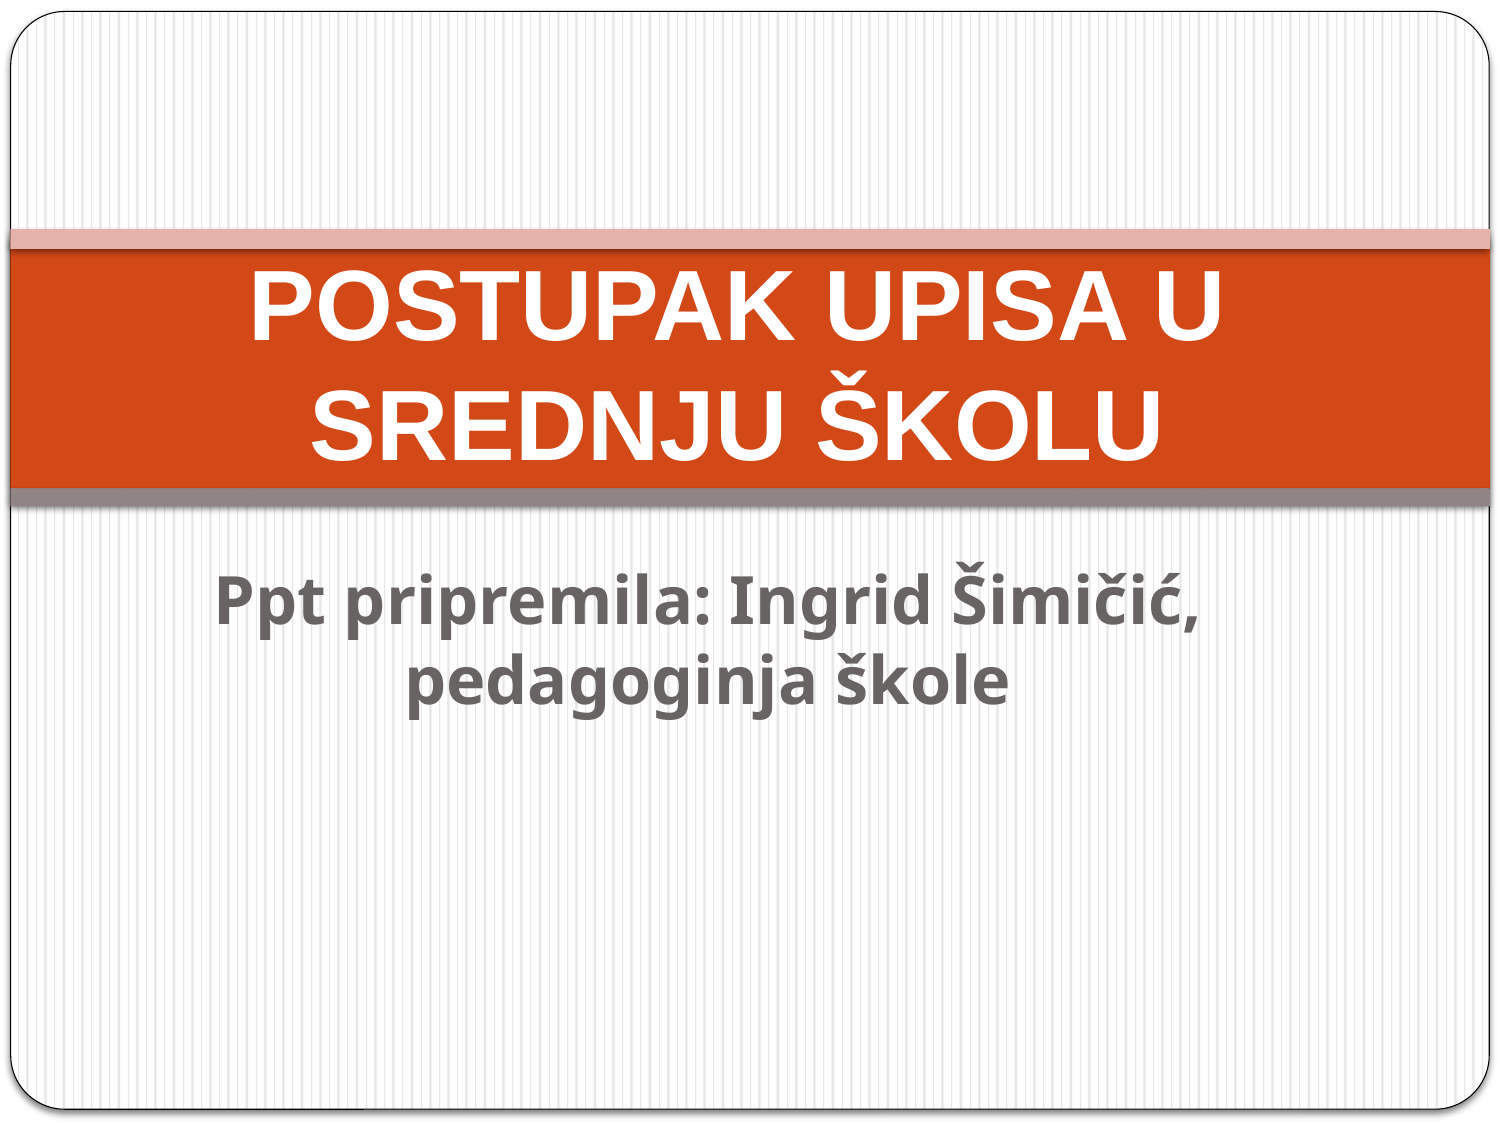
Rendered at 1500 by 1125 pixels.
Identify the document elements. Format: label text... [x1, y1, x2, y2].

subtitle Ppt pripremila: Ingrid Šimičić, pedagoginja škole [183, 550, 1233, 839]
title POSTUPAK UPISA U SREDNJU ŠKOLU [100, 243, 1376, 485]
